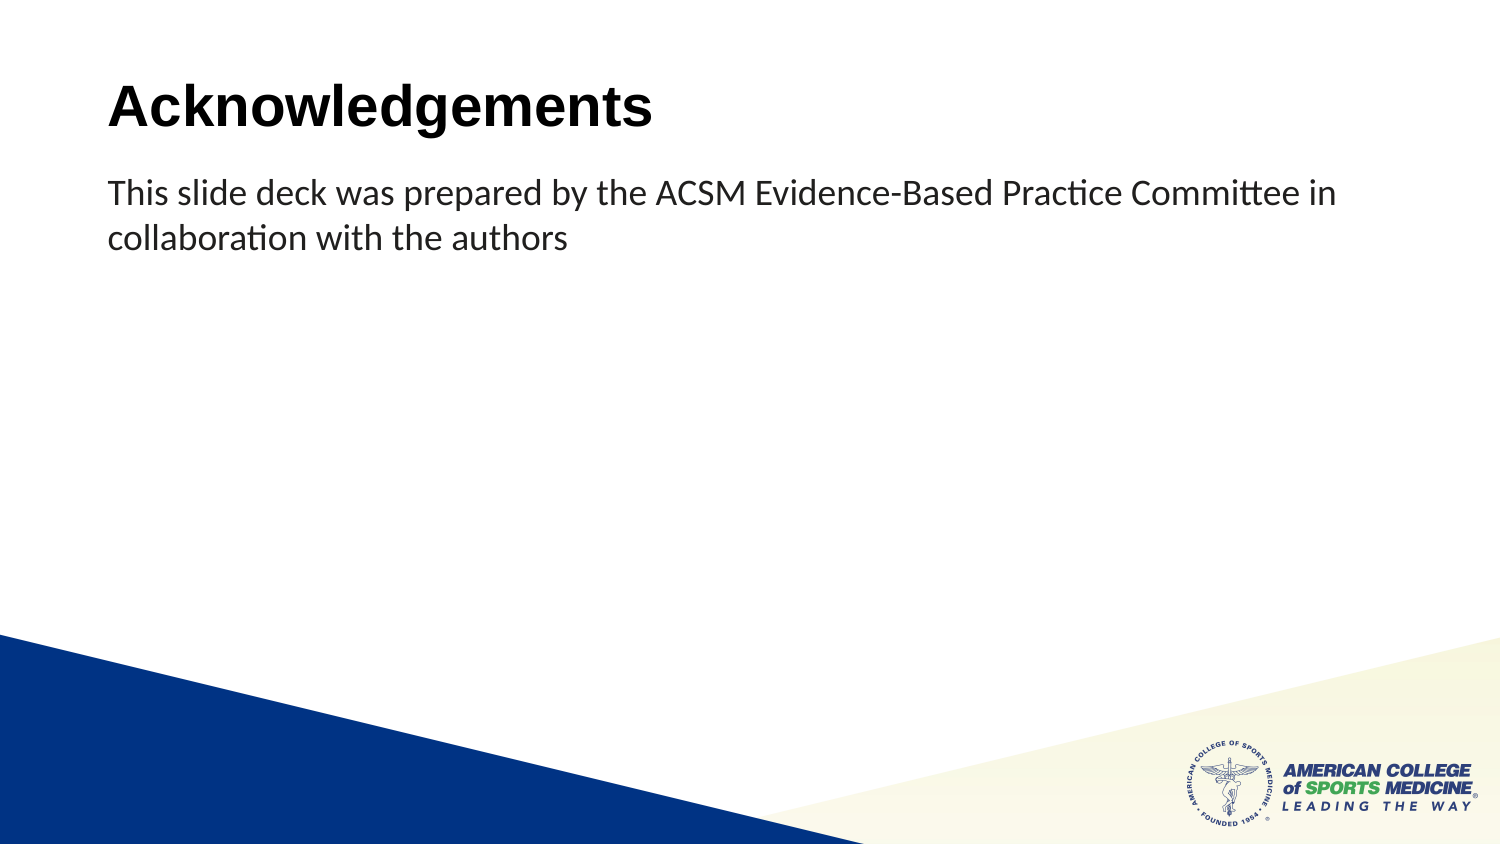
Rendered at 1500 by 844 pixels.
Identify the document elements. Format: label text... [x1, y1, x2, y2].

text_box Acknowledgements This slide deck was prepared by the ACSM Evidence-Based Practice Committee in collaboration with the authors [92, 60, 1391, 266]
picture [0, 591, 1500, 844]
